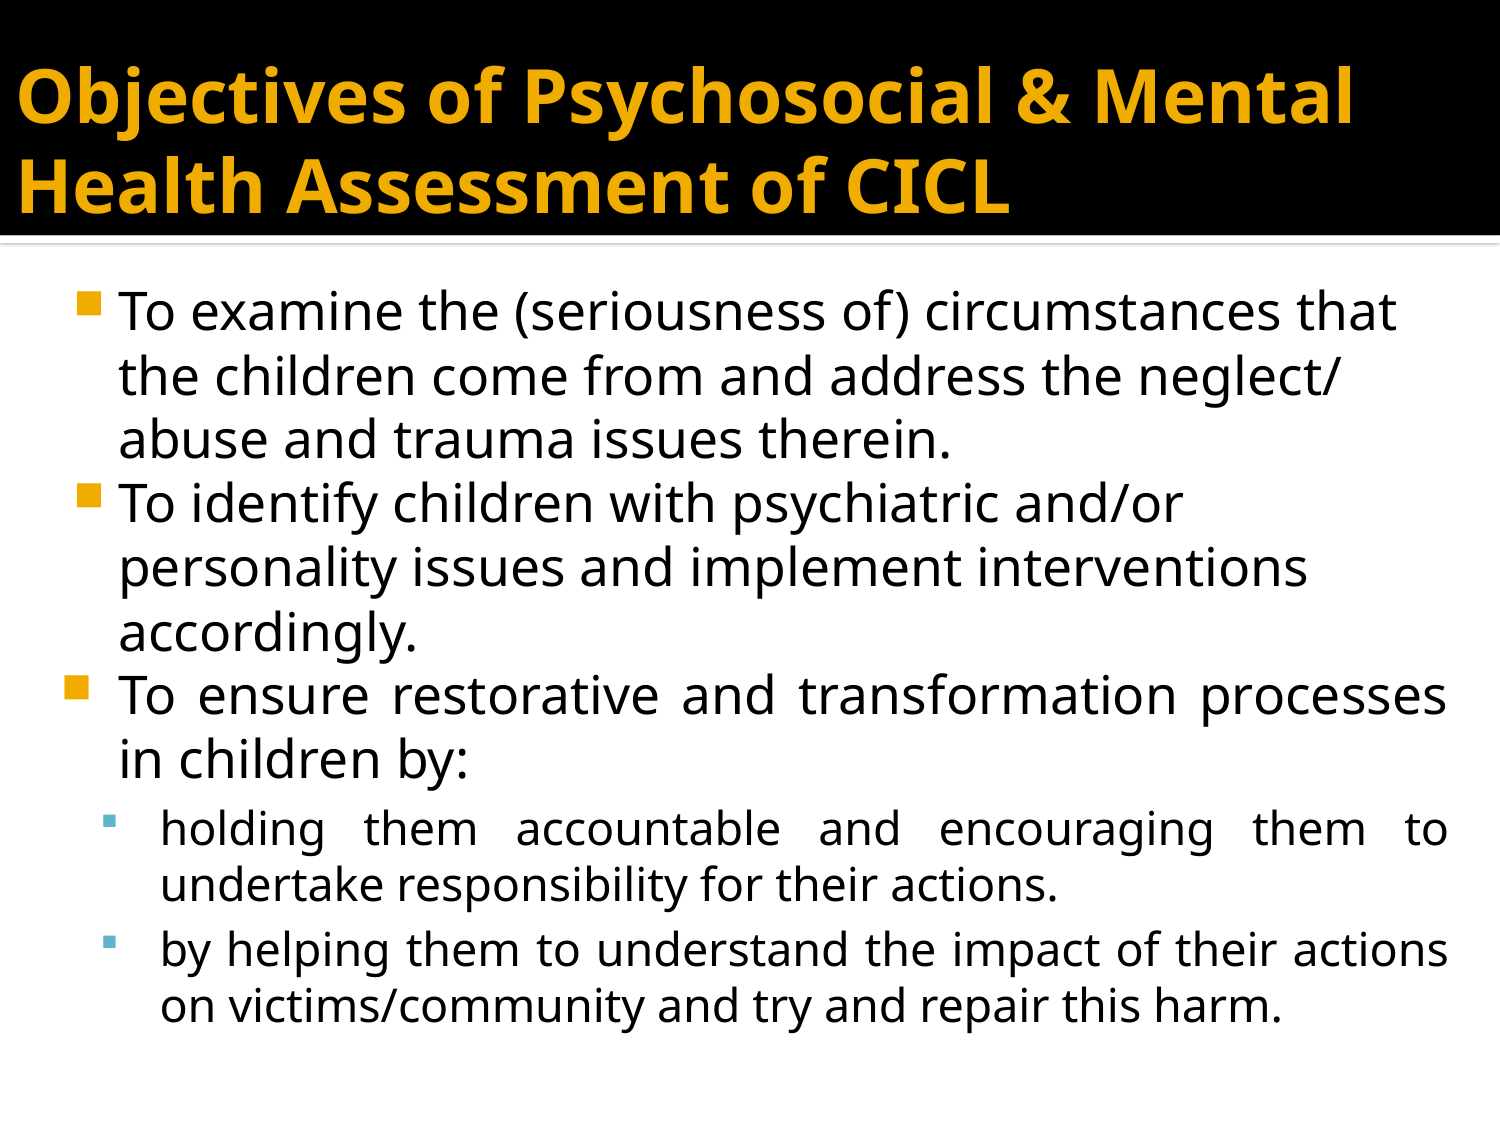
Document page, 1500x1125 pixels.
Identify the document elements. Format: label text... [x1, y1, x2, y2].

list To examine the (seriousness of) circumstances that the children come from and address the neglect/ abuse and trauma issues therein. To identify children with psychiatric and/or personality issues and implement interventions accordingly. To ensure restorative and transformation processes in children by: holding them accountable and encouraging them to undertake responsibility for their actions. by helping them to understand the impact of their actions on victims/community and try and repair this harm. [46, 262, 1465, 1079]
title Objectives of Psychosocial & Mental Health Assessment of CICL [0, 45, 1500, 233]
